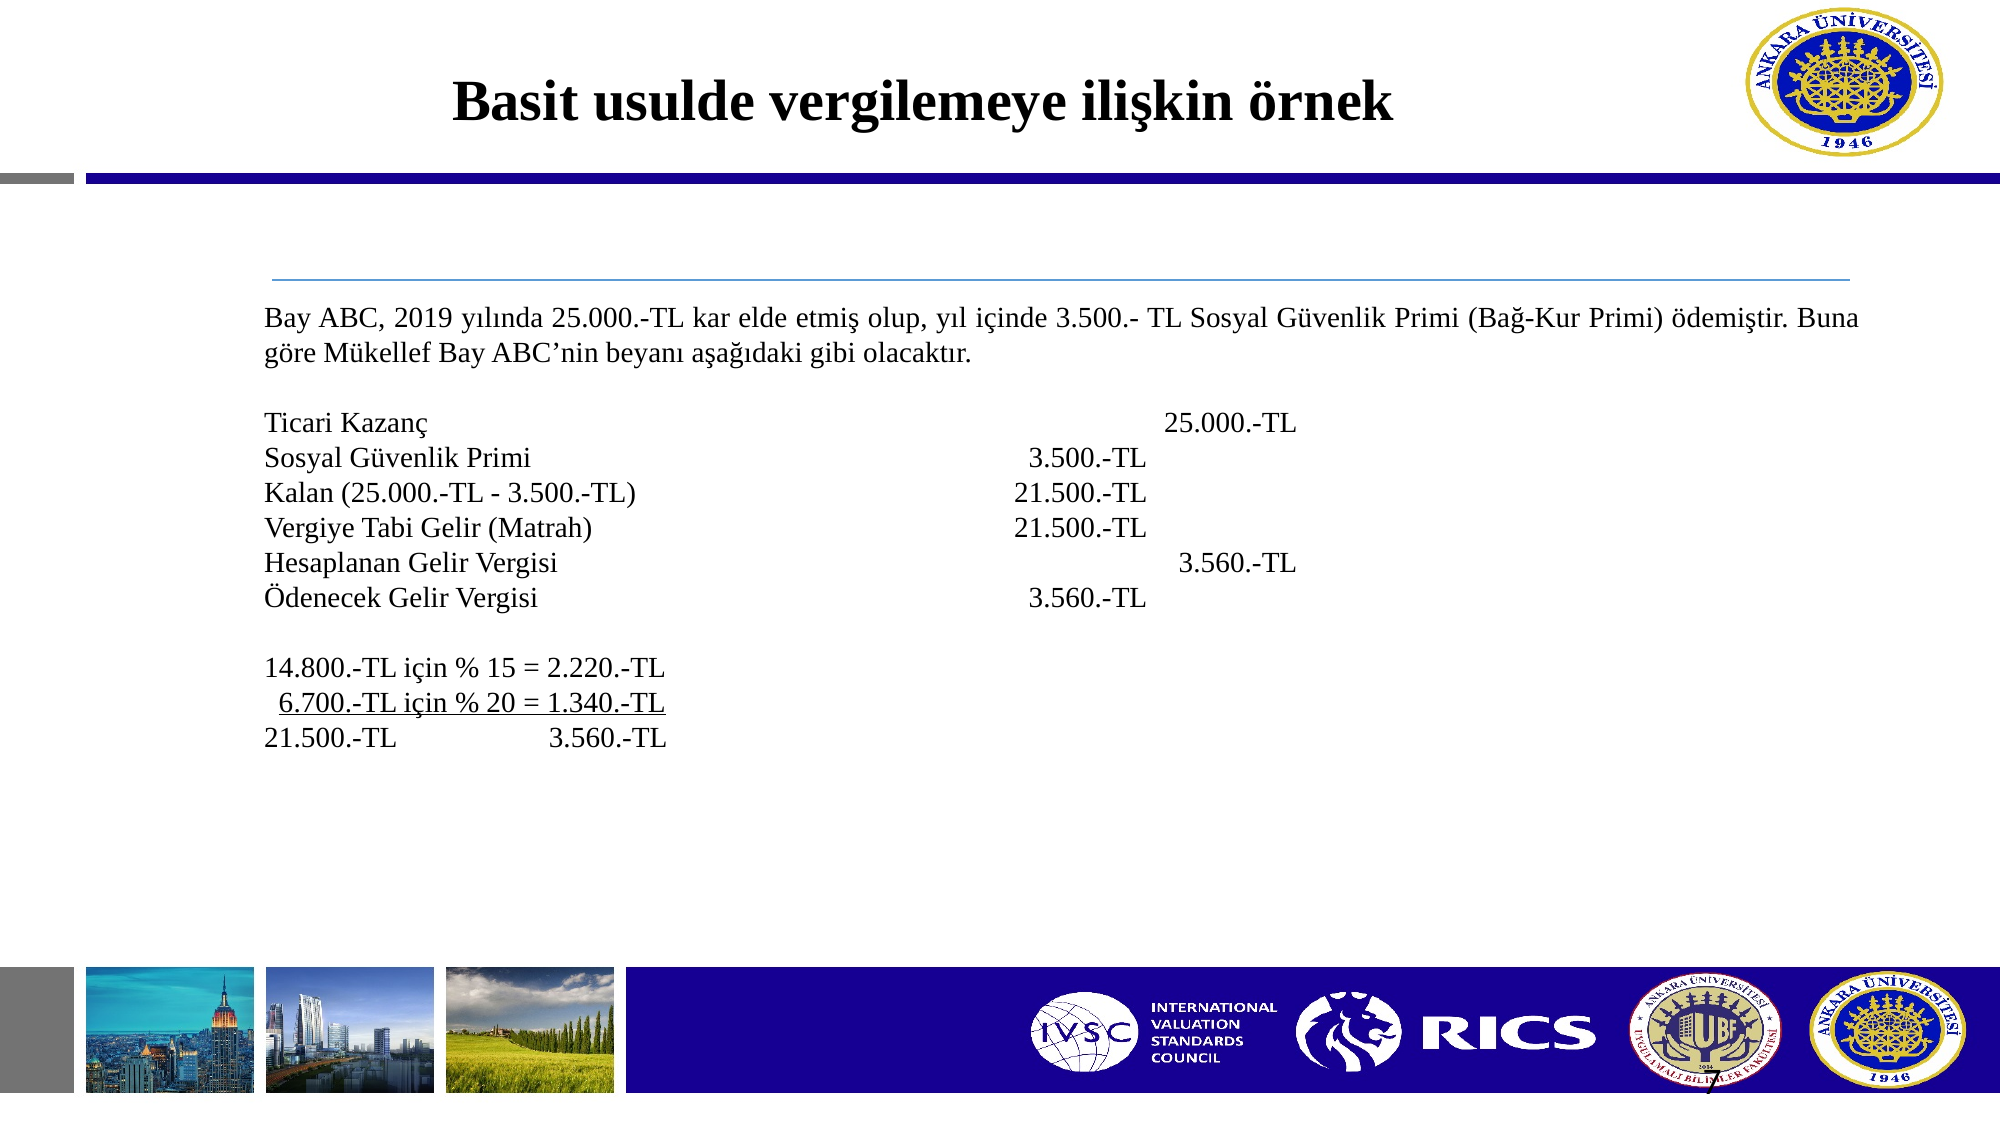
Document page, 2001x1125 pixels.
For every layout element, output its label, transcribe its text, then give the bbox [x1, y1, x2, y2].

picture [0, 0, 2000, 1125]
slide_number 7 [1687, 1050, 1863, 1096]
title Basit usulde vergilemeye ilişkin örnek [437, 62, 1647, 149]
list Bay ABC, 2019 yılında 25.000.-TL kar elde etmiş olup, yıl içinde 3.500.- TL Sosyal Güvenlik Primi (Bağ-Kur Primi) ödemiştir. Buna göre Mükellef Bay ABC’nin beyanı aşağıdaki gibi olacaktır. Ticari Kazanç 25.000.-TL Sosyal Güvenlik Primi 3.500.-TL Kalan (25.000.-TL - 3.500.-TL) 21.500.-TL Vergiye Tabi Gelir (Matrah) 21.500.-TL Hesaplanan Gelir Vergisi 3.560.-TL Ödenecek Gelir Vergisi 3.560.-TL 14.800.-TL için % 15 = 2.220.-TL 6.700.-TL için % 20 = 1.340.-TL 21.500.-TL 3.560.-TL [249, 290, 1876, 859]
